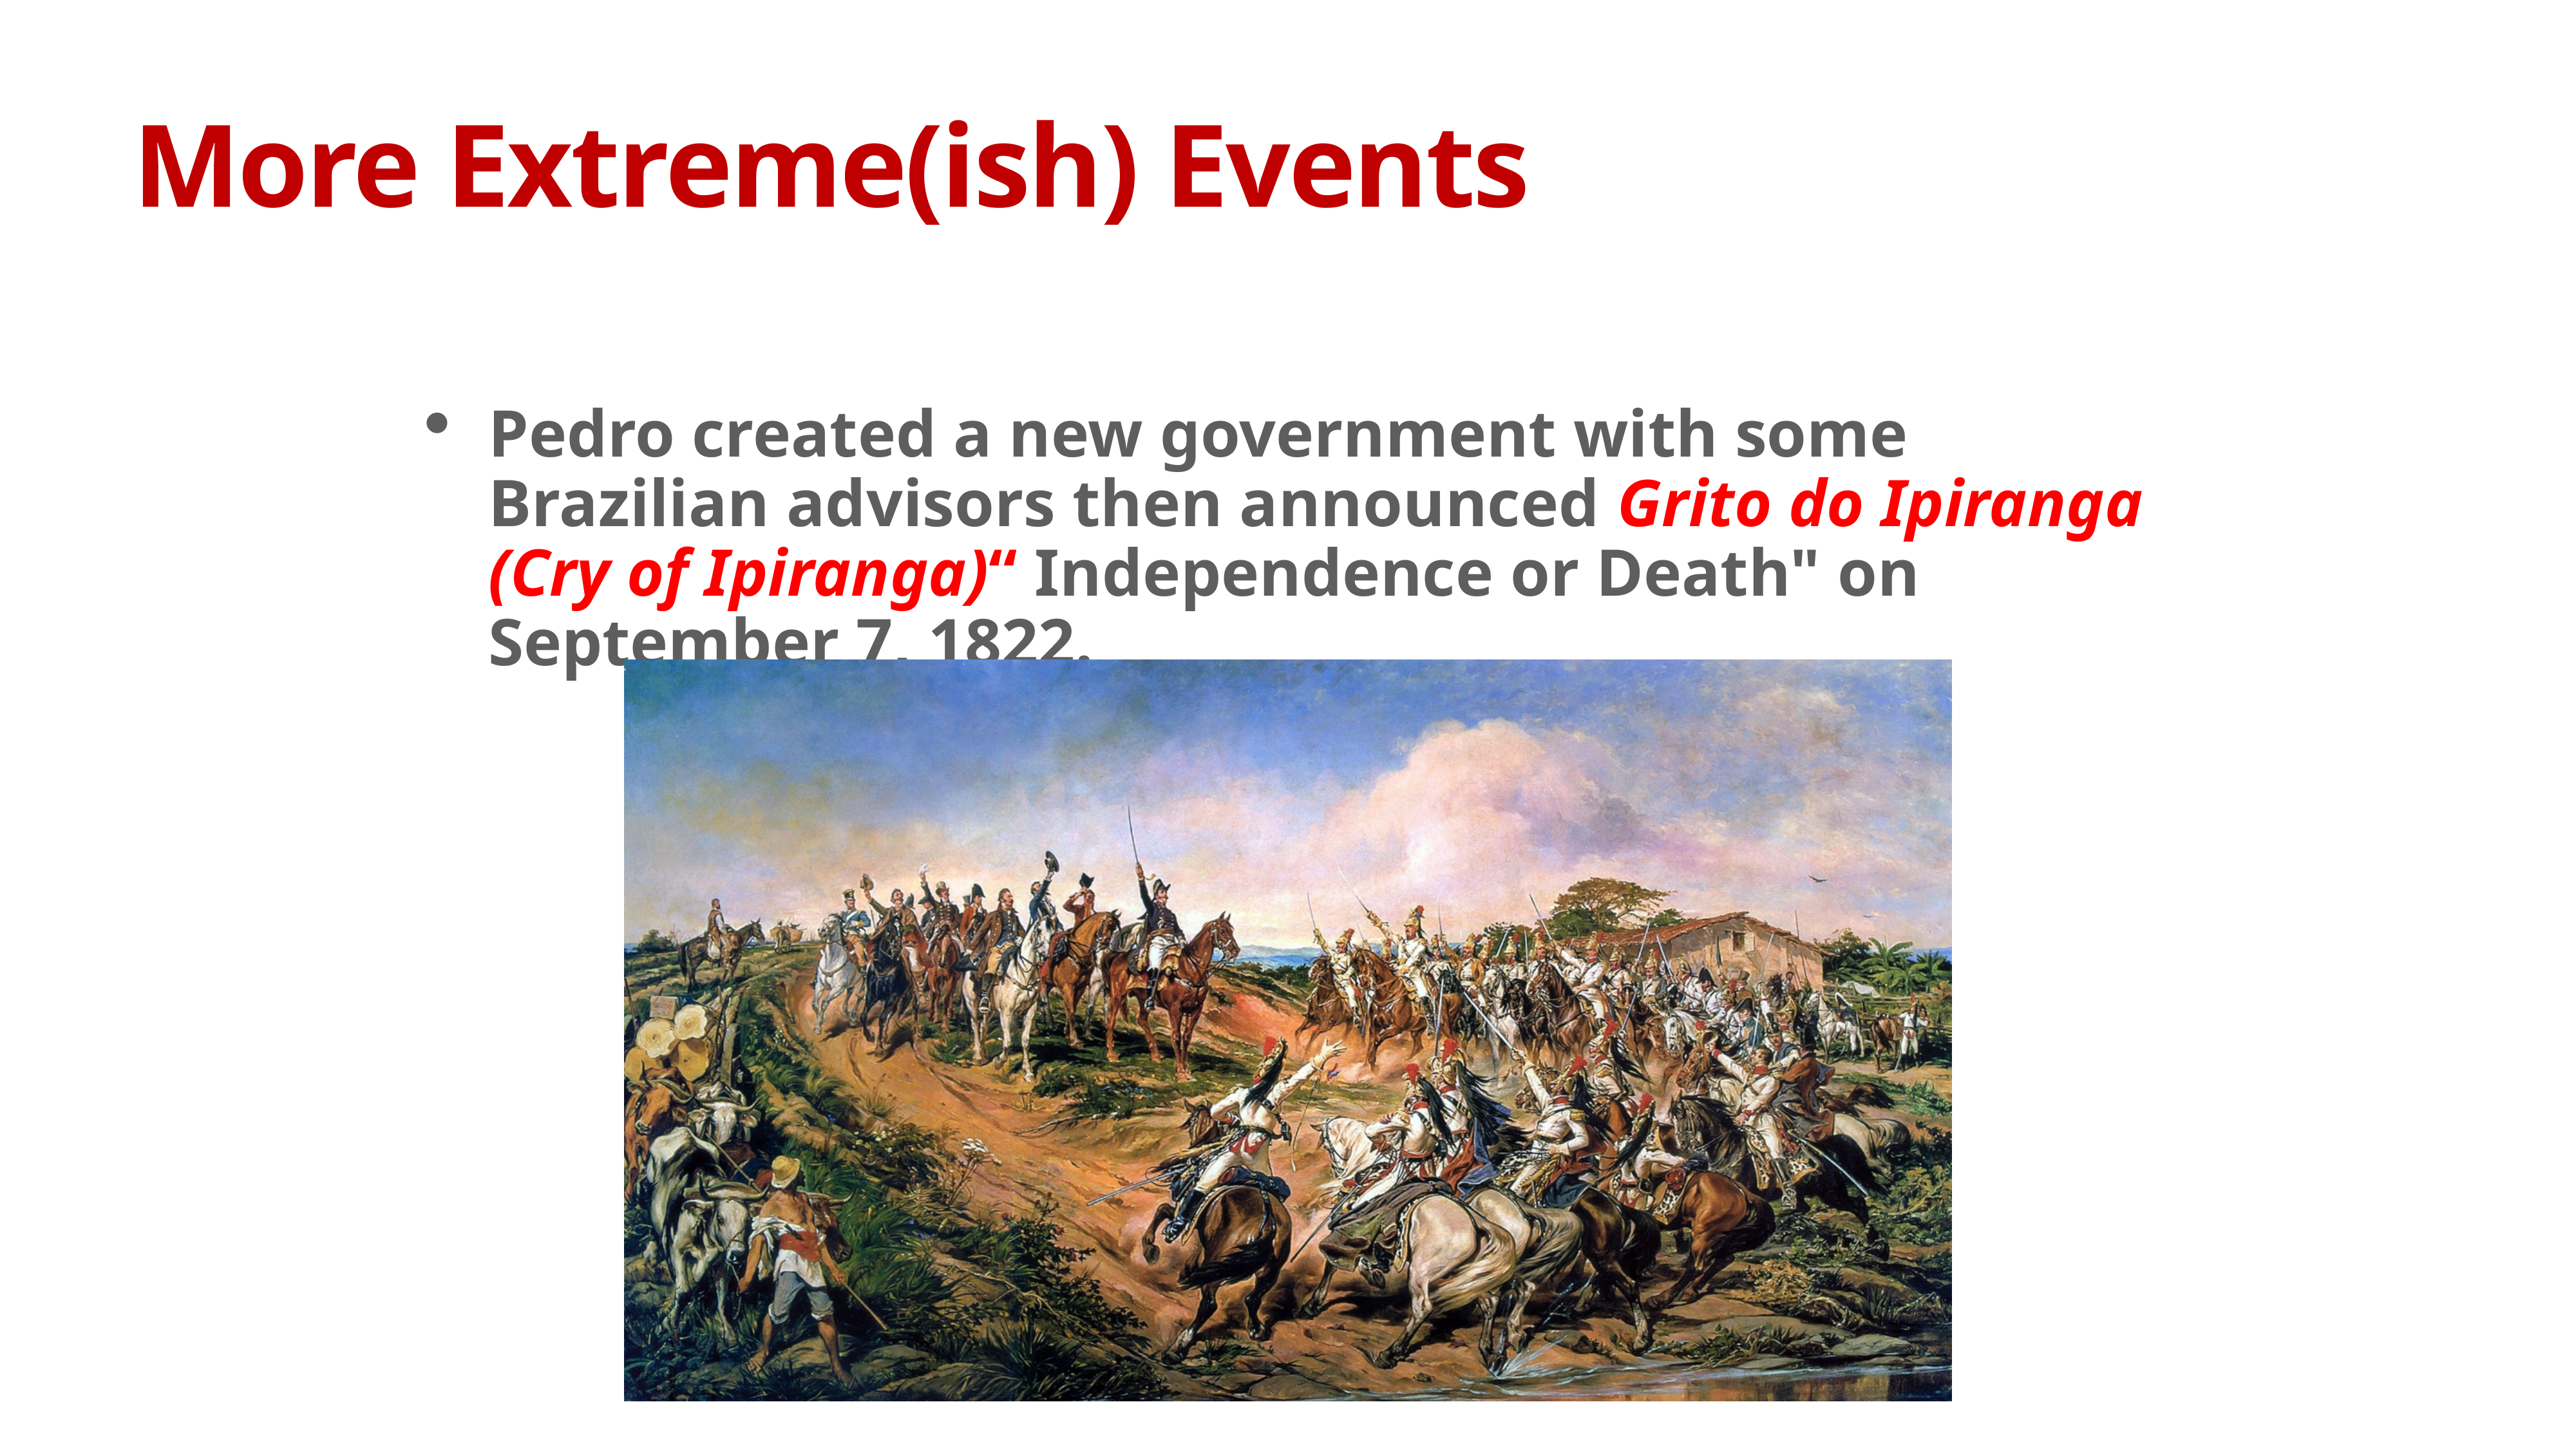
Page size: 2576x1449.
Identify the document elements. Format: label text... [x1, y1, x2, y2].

list Pedro created a new government with some Brazilian advisors then announced Grito do Ipiranga (Cry of Ipiranga)“ Independence or Death" on September 7, 1822. [418, 395, 2158, 1334]
picture [624, 659, 1952, 1401]
title More Extreme(ish) Events [127, 113, 2449, 266]
